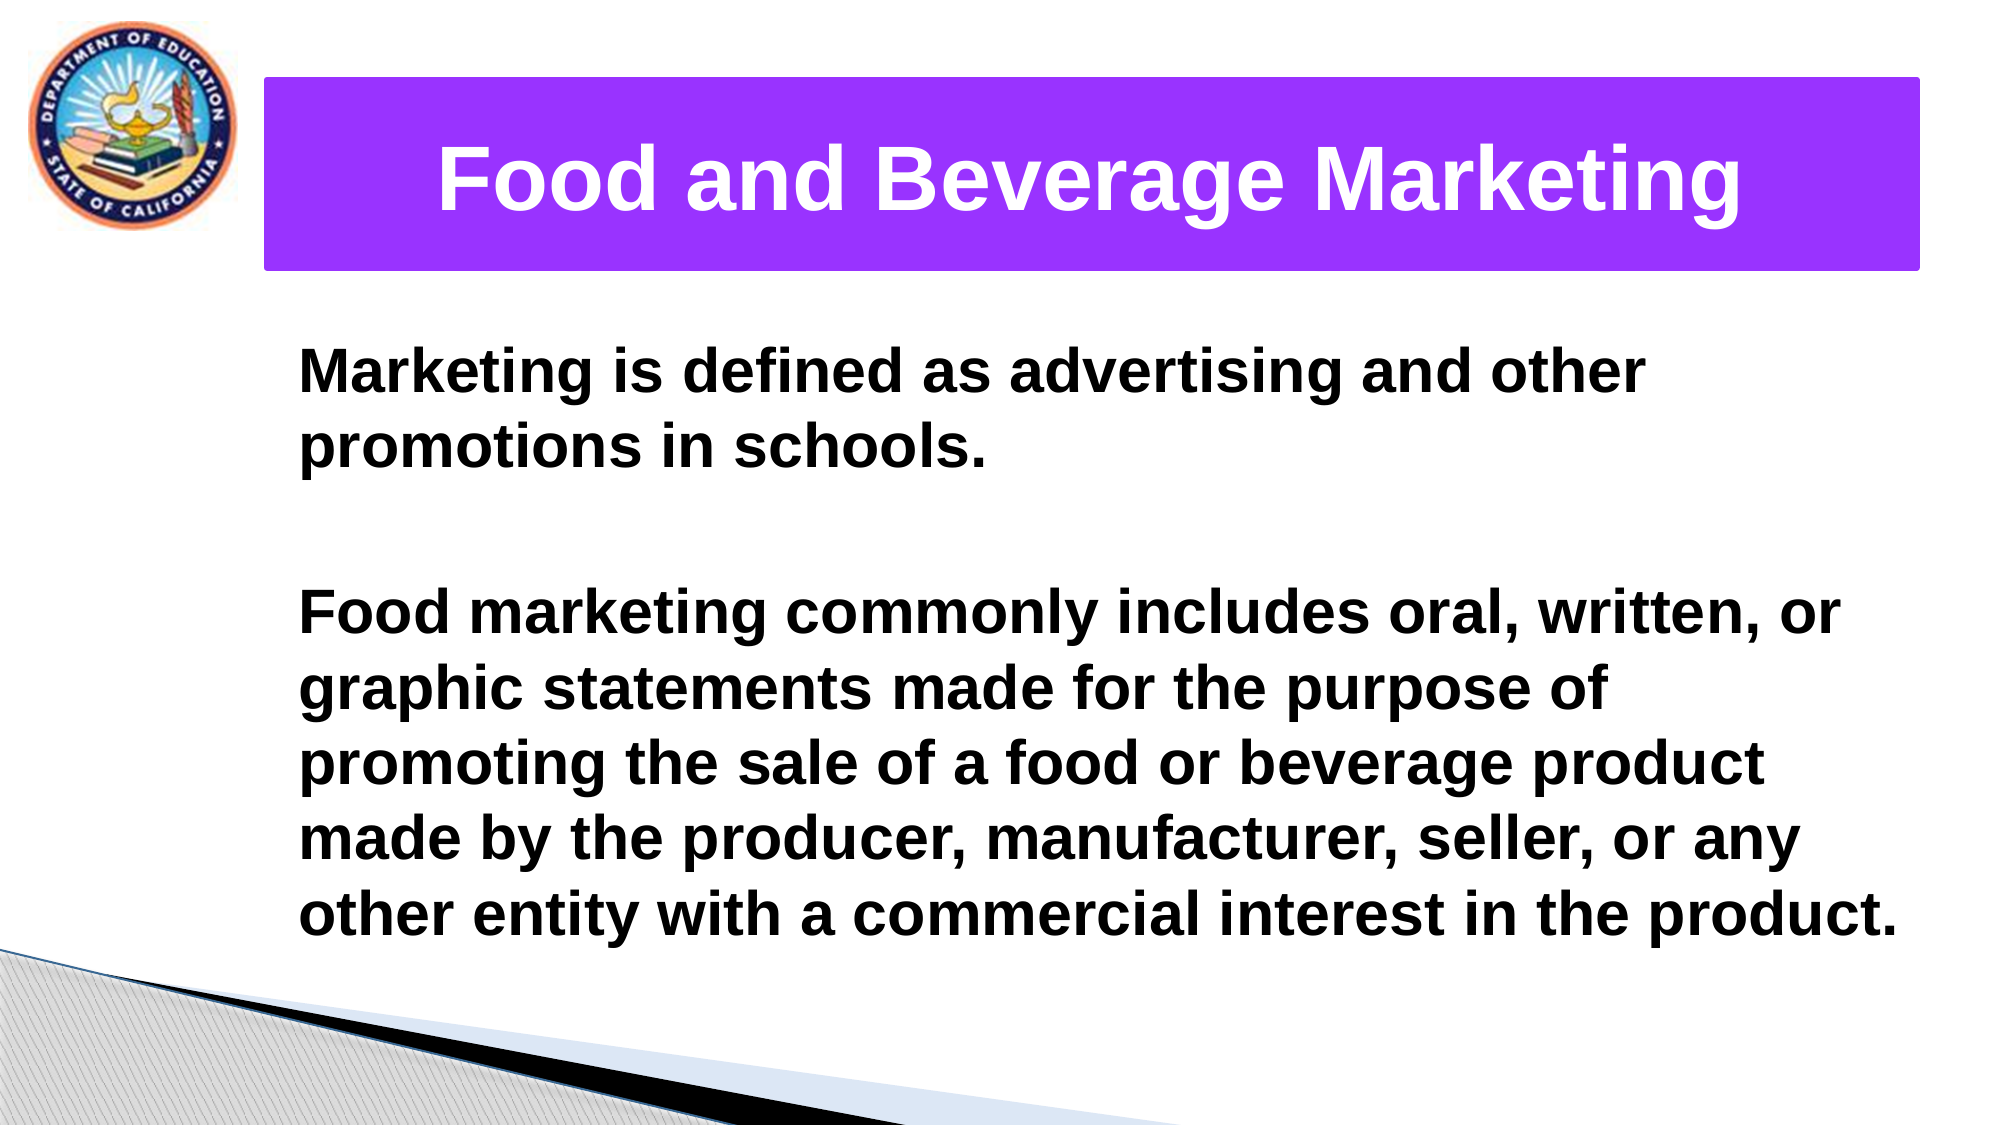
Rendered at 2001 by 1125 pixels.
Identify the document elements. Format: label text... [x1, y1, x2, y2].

title Food and Beverage Marketing [266, 80, 1917, 268]
list Marketing is defined as advertising and other promotions in schools. Food marketing commonly includes oral, written, or graphic statements made for the purpose of promoting the sale of a food or beverage product made by the producer, manufacturer, seller, or any other entity with a commercial interest in the product. [266, 322, 1917, 1021]
picture [28, 21, 238, 231]
